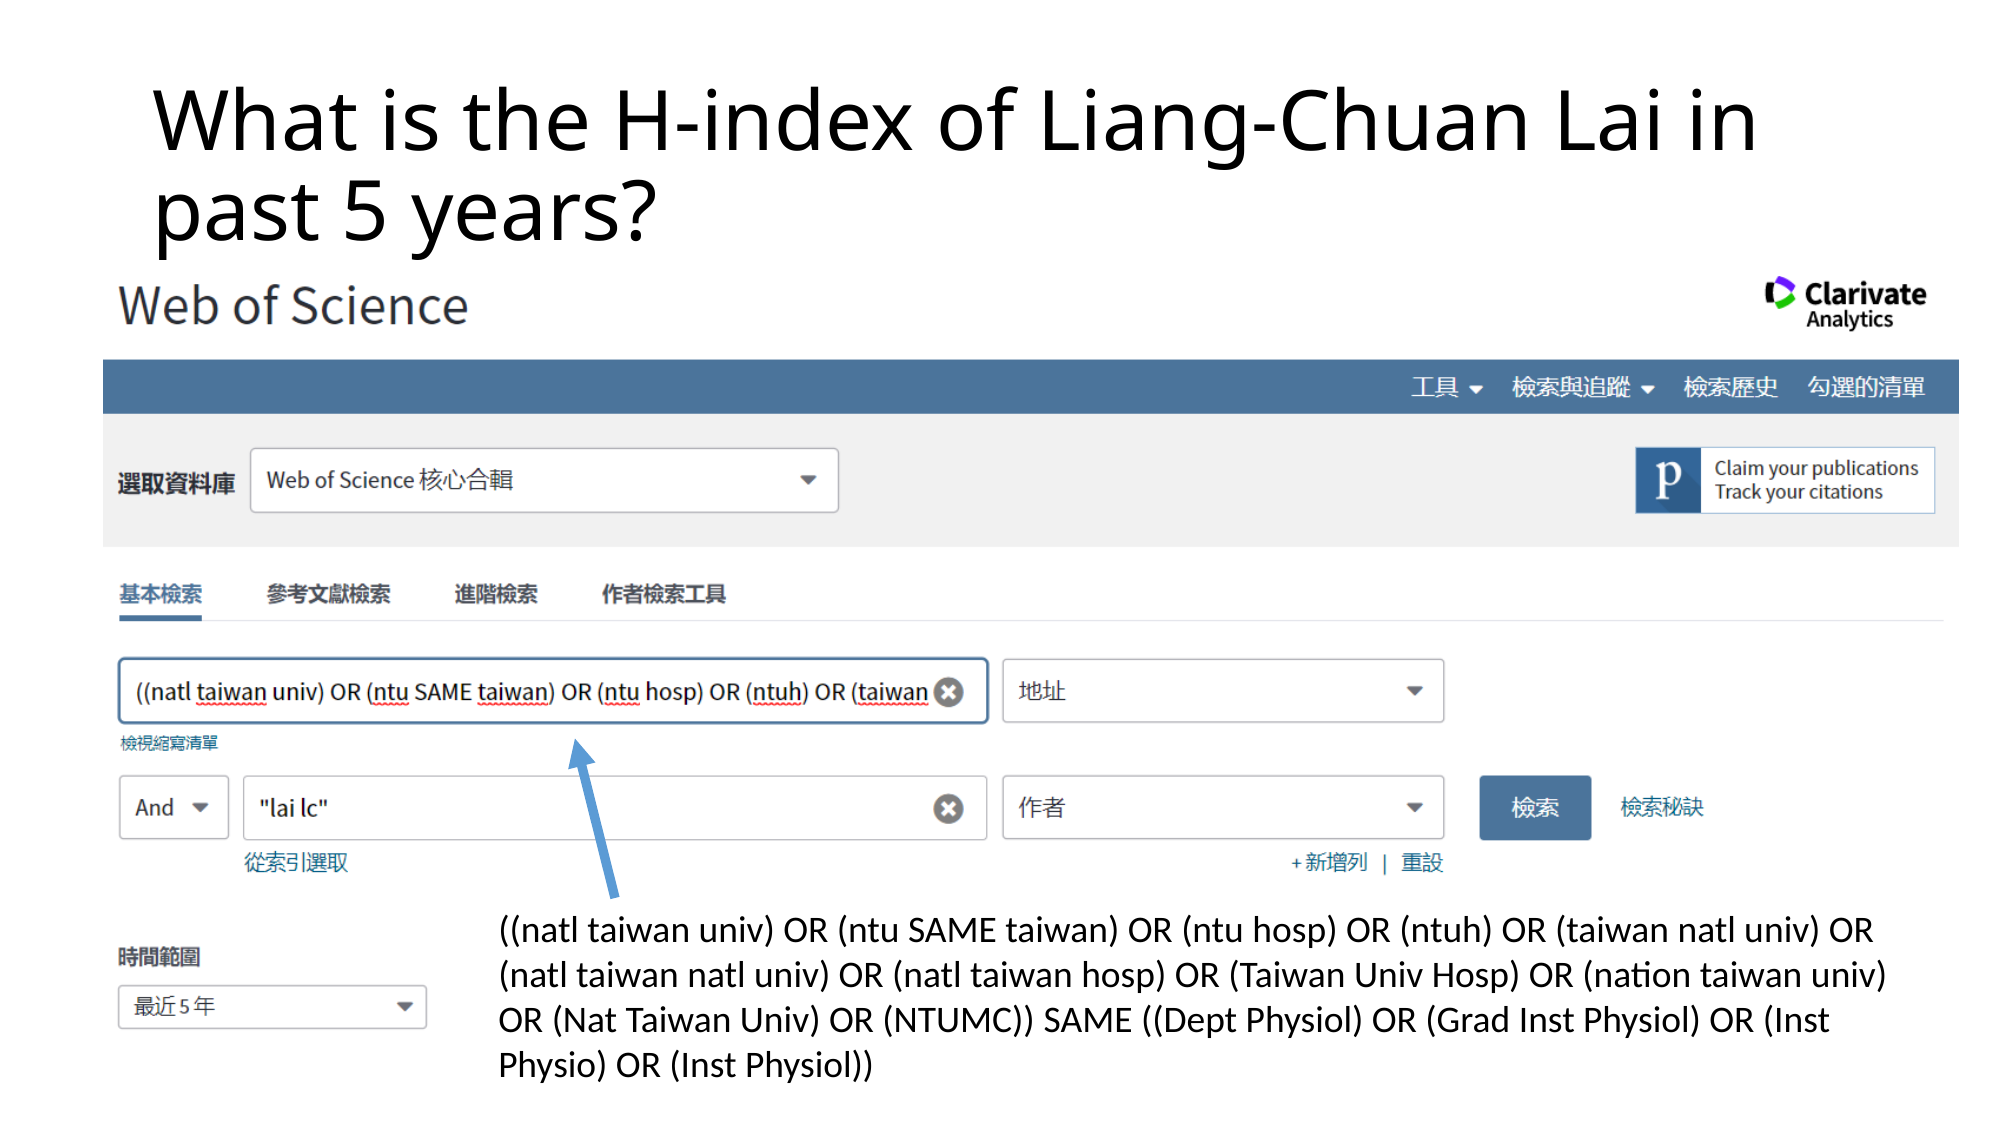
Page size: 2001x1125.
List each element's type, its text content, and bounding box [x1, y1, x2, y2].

title What is the H-index of Liang-Chuan Lai in past 5 years? [137, 59, 1863, 276]
picture [103, 276, 1959, 1036]
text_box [574, 738, 615, 898]
text_box ((natl taiwan univ) OR (ntu SAME taiwan) OR (ntu hosp) OR (ntuh) OR (taiwan natl univ) OR (natl taiwan natl univ) OR (natl taiwan hosp) OR (Taiwan Univ Hosp) OR (nation taiwan univ) OR (Nat Taiwan Univ) OR (NTUMC)) SAME ((Dept Physiol) OR (Grad Inst Physiol) OR (Inst Physio) OR (Inst Physiol)) [483, 1036, 1936, 1093]
